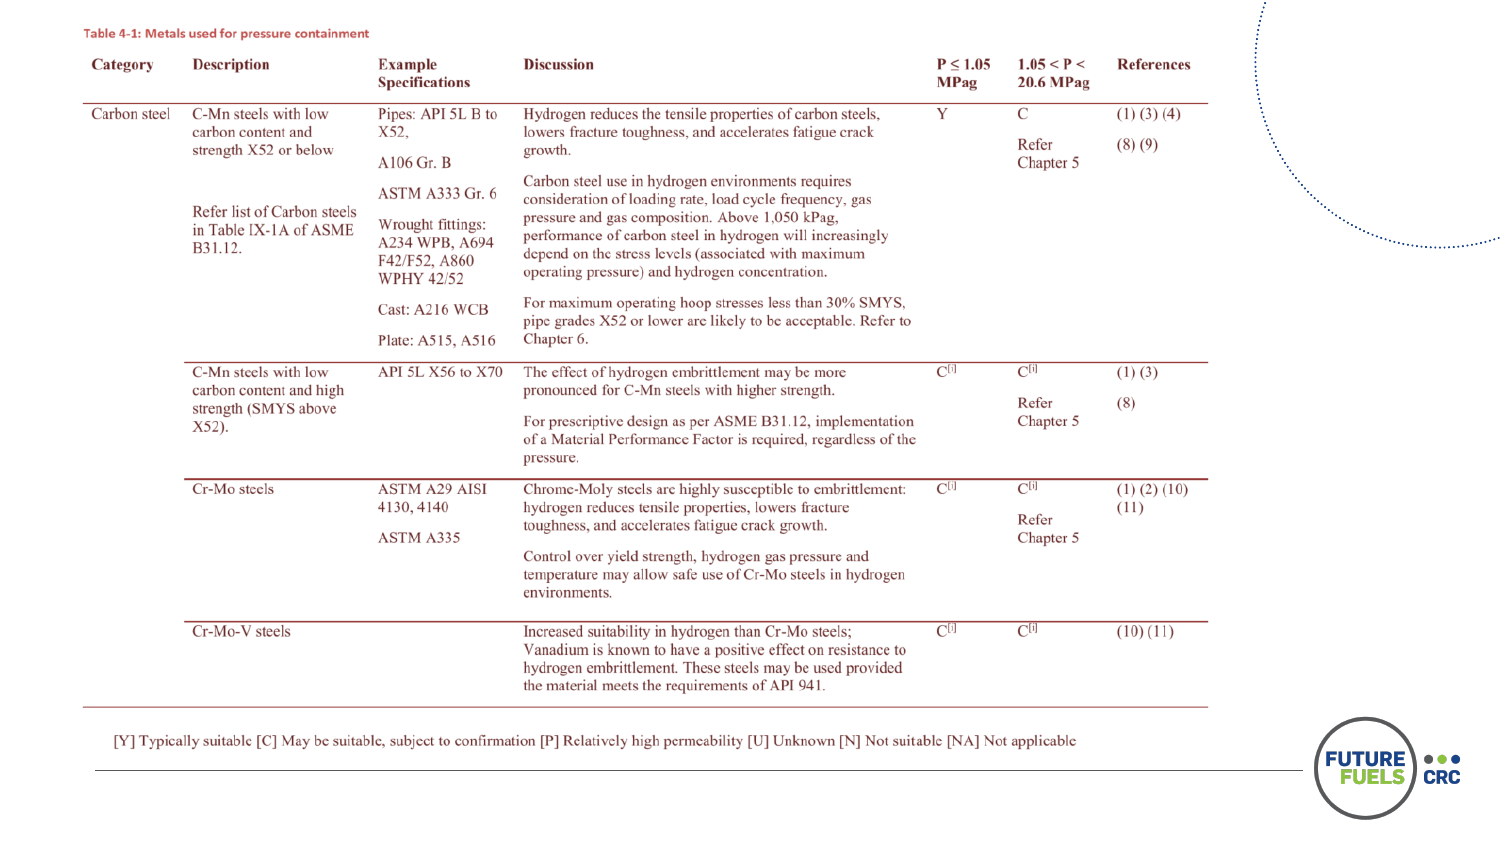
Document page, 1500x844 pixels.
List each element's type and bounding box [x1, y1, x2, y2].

picture [1307, 710, 1467, 826]
picture [71, 19, 1230, 757]
picture [1251, 0, 1500, 254]
